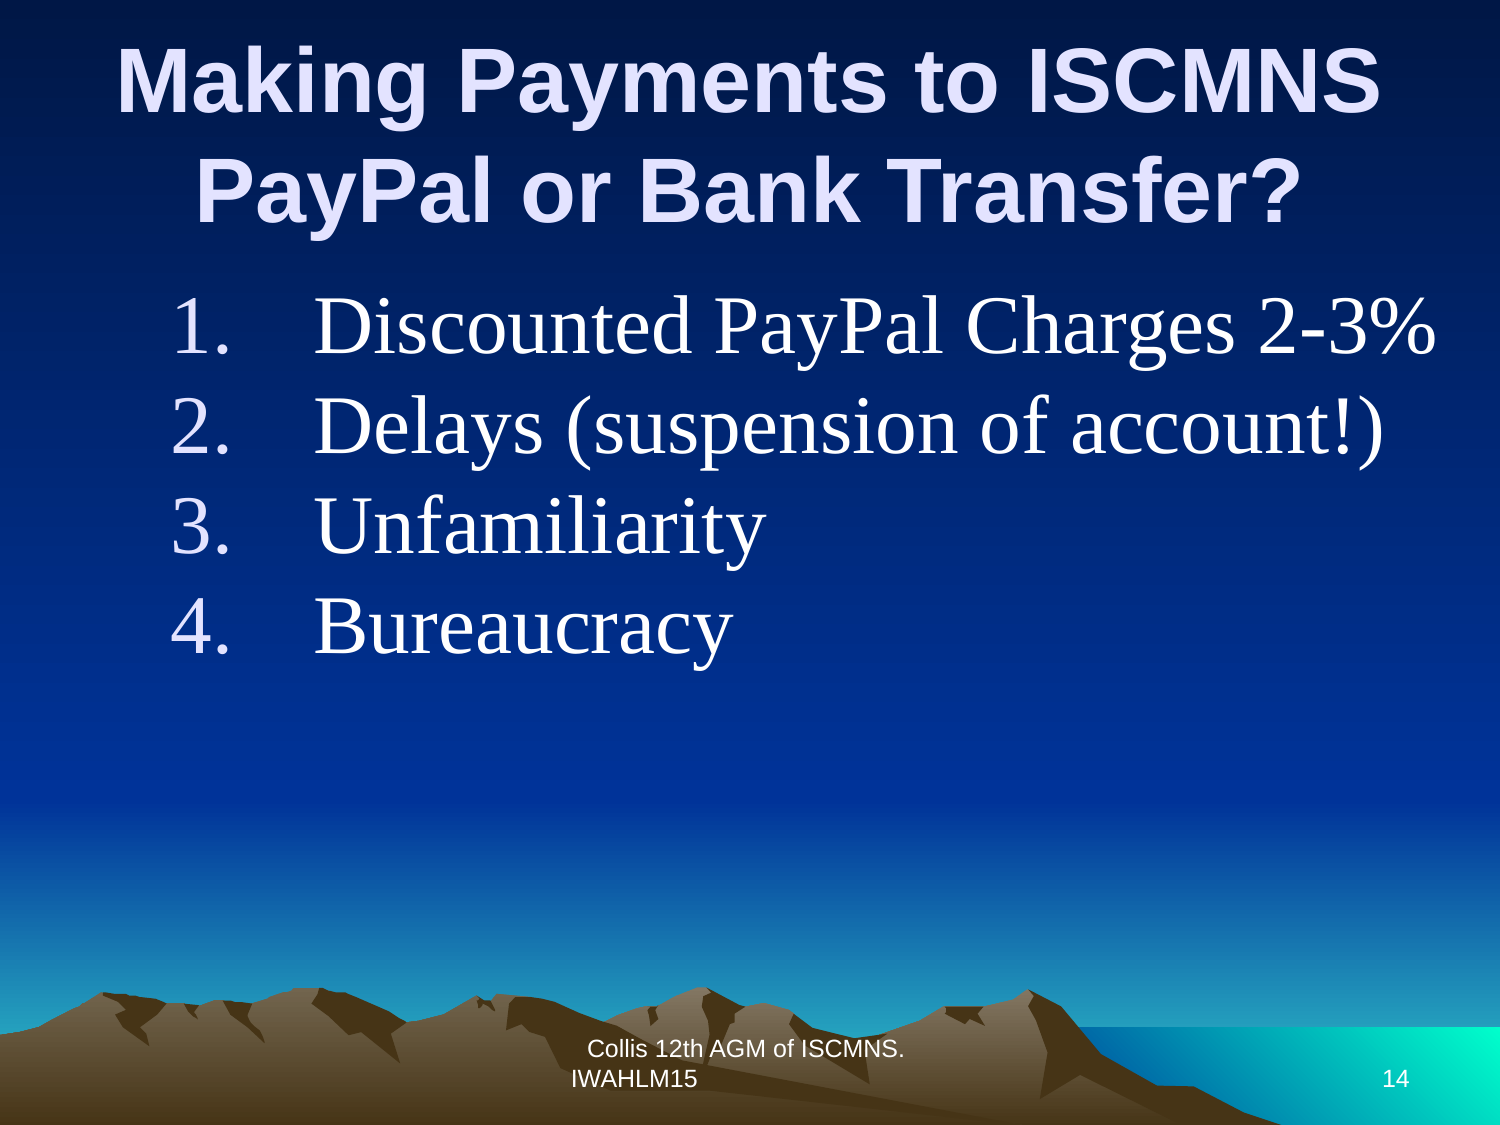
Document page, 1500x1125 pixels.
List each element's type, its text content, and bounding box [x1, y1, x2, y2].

slide_number 14 [1074, 1025, 1425, 1100]
title Making Payments to ISCMNS PayPal or Bank Transfer? [75, 37, 1425, 225]
list Discounted PayPal Charges 2-3% Delays (suspension of account!) Unfamiliarity Bureaucracy [5, 262, 1500, 1000]
footer Collis 12th AGM of ISCMNS. IWAHLM15 [512, 1025, 988, 1100]
